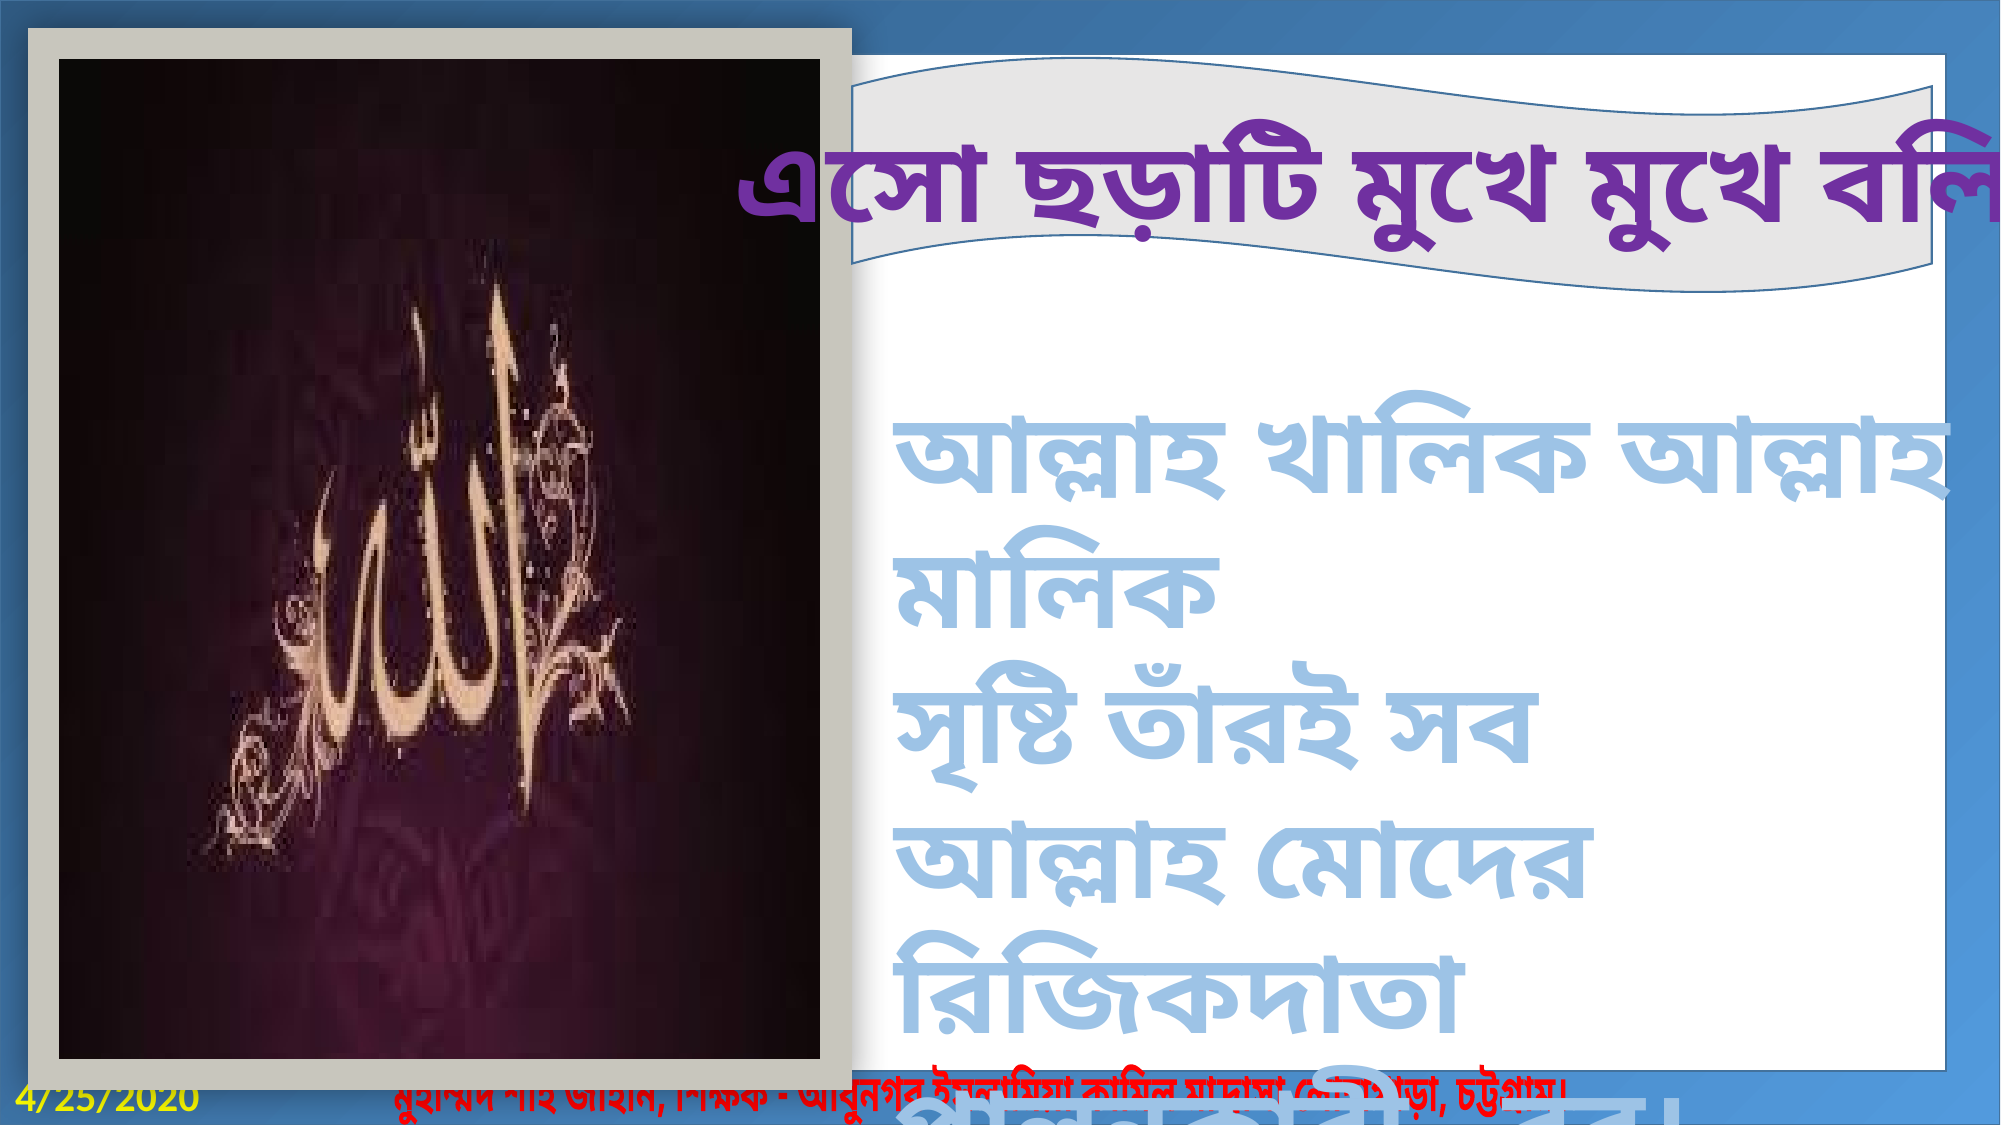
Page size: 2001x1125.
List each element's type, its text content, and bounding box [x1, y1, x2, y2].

text_box আল্লাহ খালিক আল্লাহ মালিক সৃষ্টি তাঁরই সব আল্লাহ মোদের রিজিকদাতা পালনকারী - রব। [879, 373, 2000, 1125]
text_box [851, 56, 1523, 102]
text_box এসো ছড়াটি মুখে মুখে বলি [821, 102, 2000, 252]
text_box [851, 252, 906, 265]
picture [59, 59, 821, 1060]
text_box [1854, 84, 1933, 102]
text_box [1297, 252, 1933, 293]
